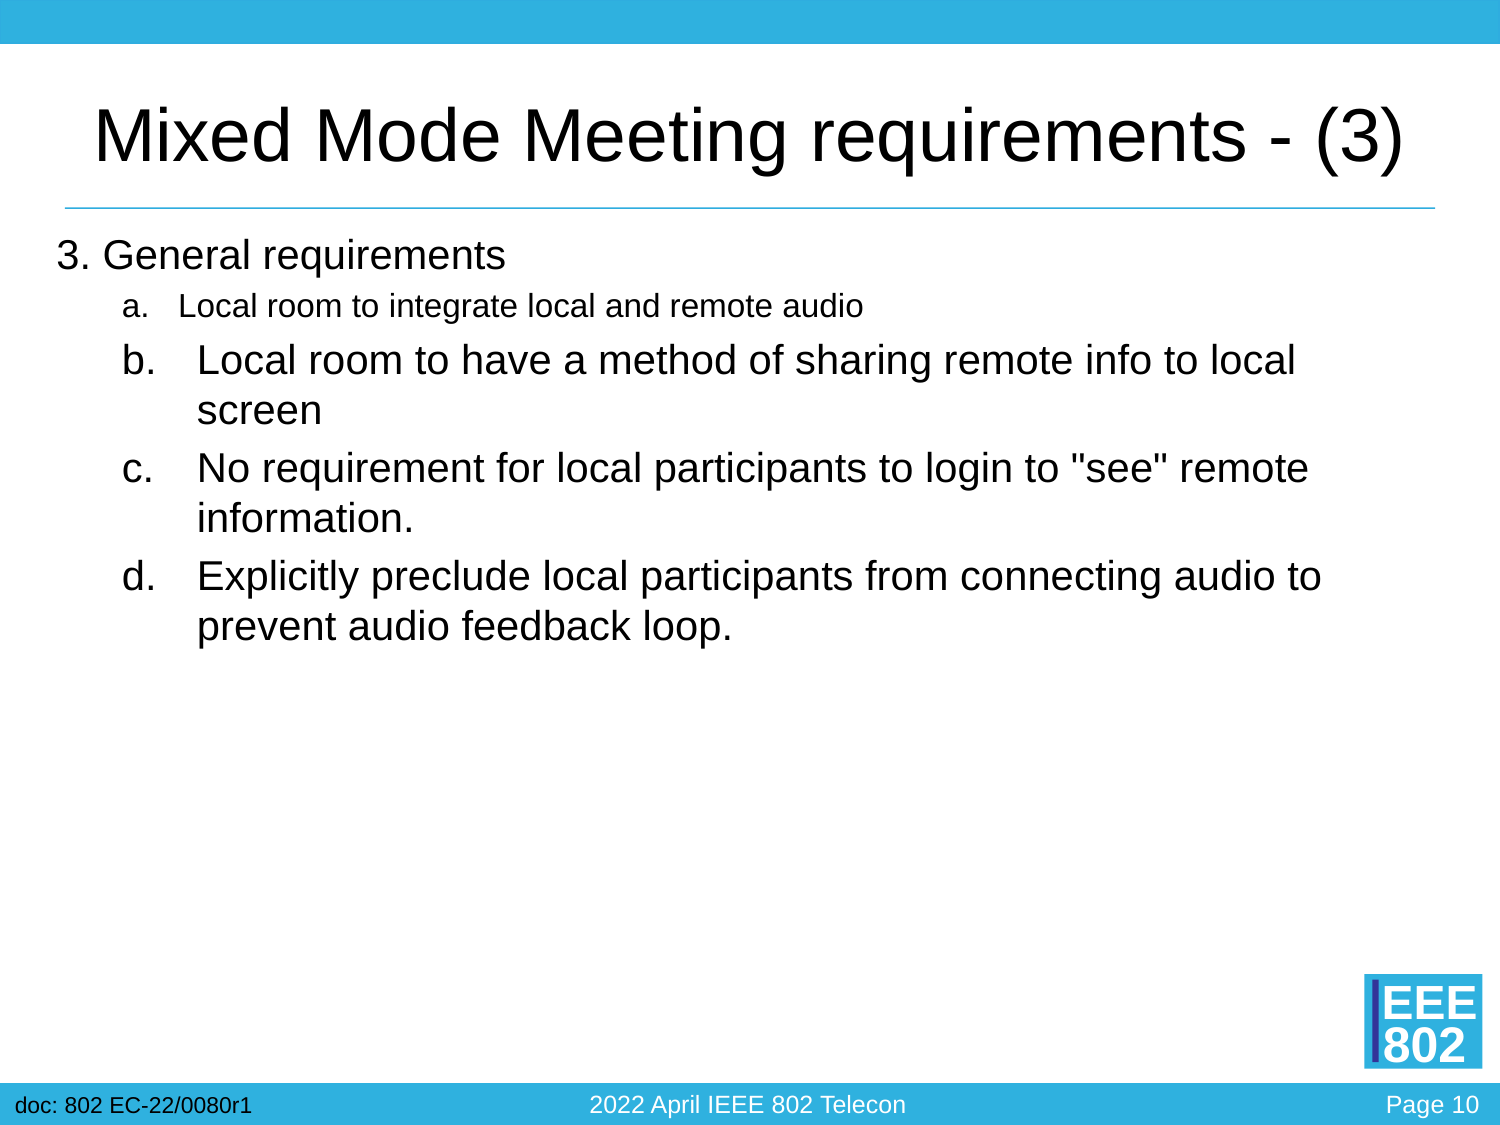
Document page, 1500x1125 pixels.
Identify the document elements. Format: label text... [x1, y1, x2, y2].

list 3. General requirements Local room to integrate local and remote audio Local room to have a method of sharing remote info to local screen No requirement for local participants to login to "see" remote information. Explicitly preclude local participants from connecting audio to prevent audio feedback loop. [41, 220, 1392, 963]
title Mixed Mode Meeting requirements - (3) [75, 66, 1425, 197]
